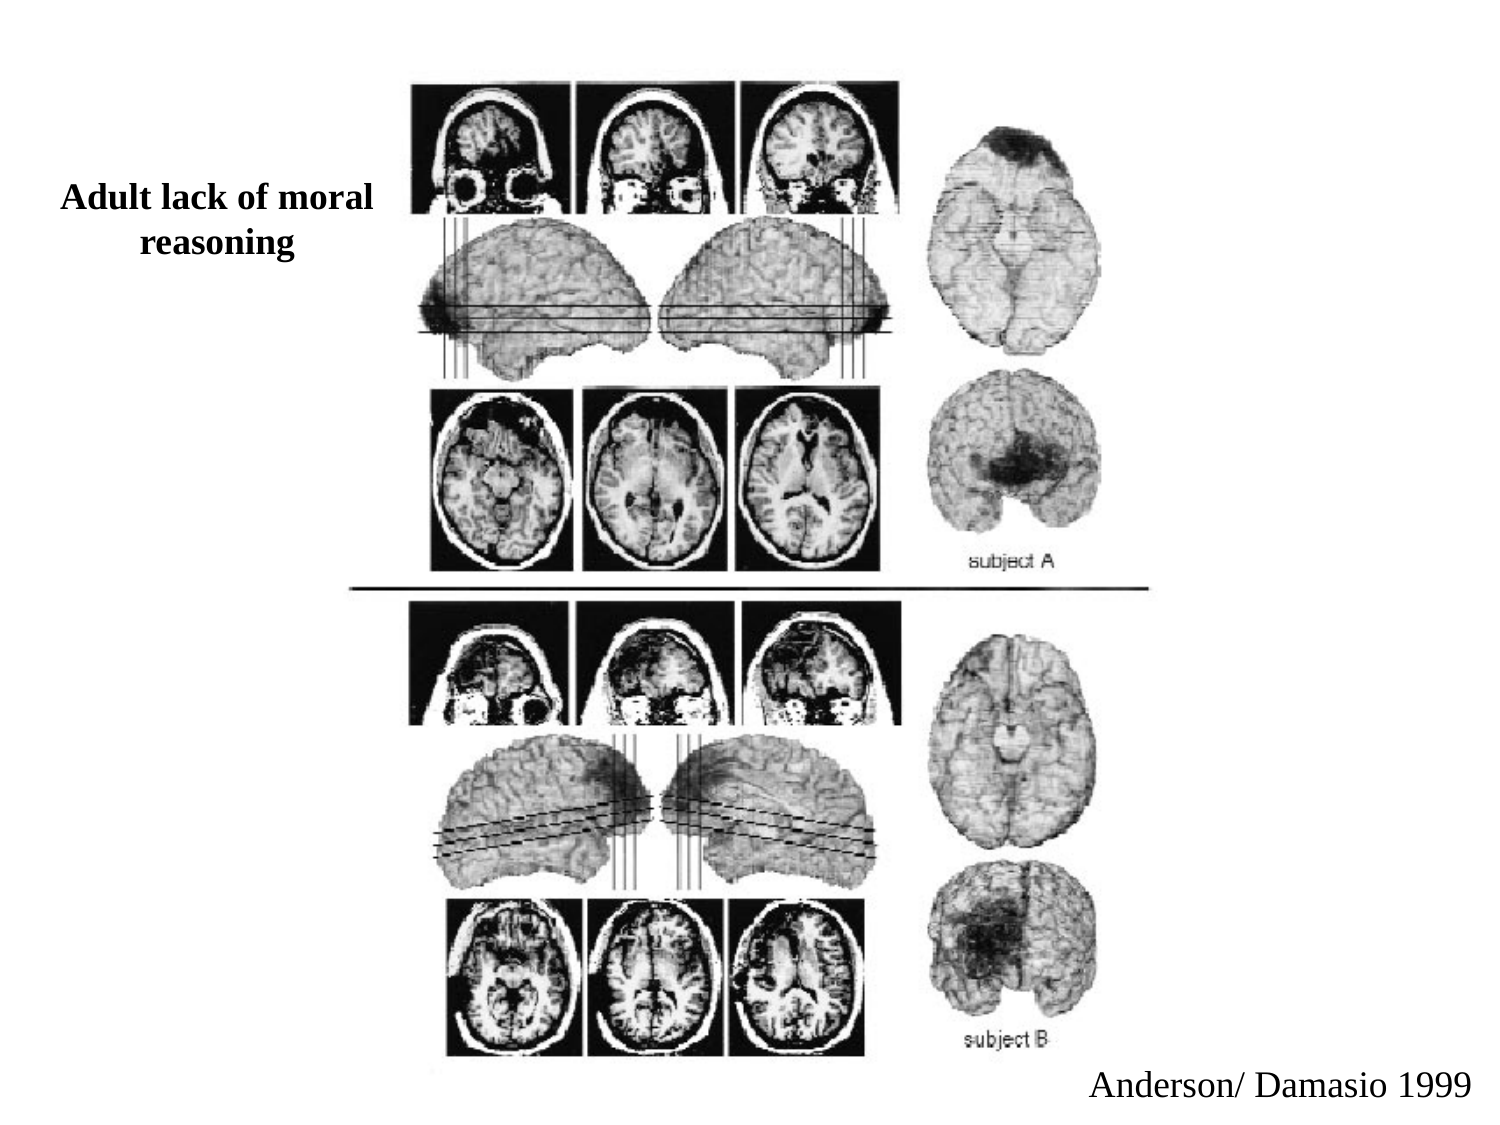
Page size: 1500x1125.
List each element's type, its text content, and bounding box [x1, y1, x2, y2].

text_box Anderson/ Damasio 1999 [1188, 1052, 1488, 1113]
text_box Adult lack of moral reasoning [45, 74, 311, 270]
picture [316, 0, 1184, 1125]
